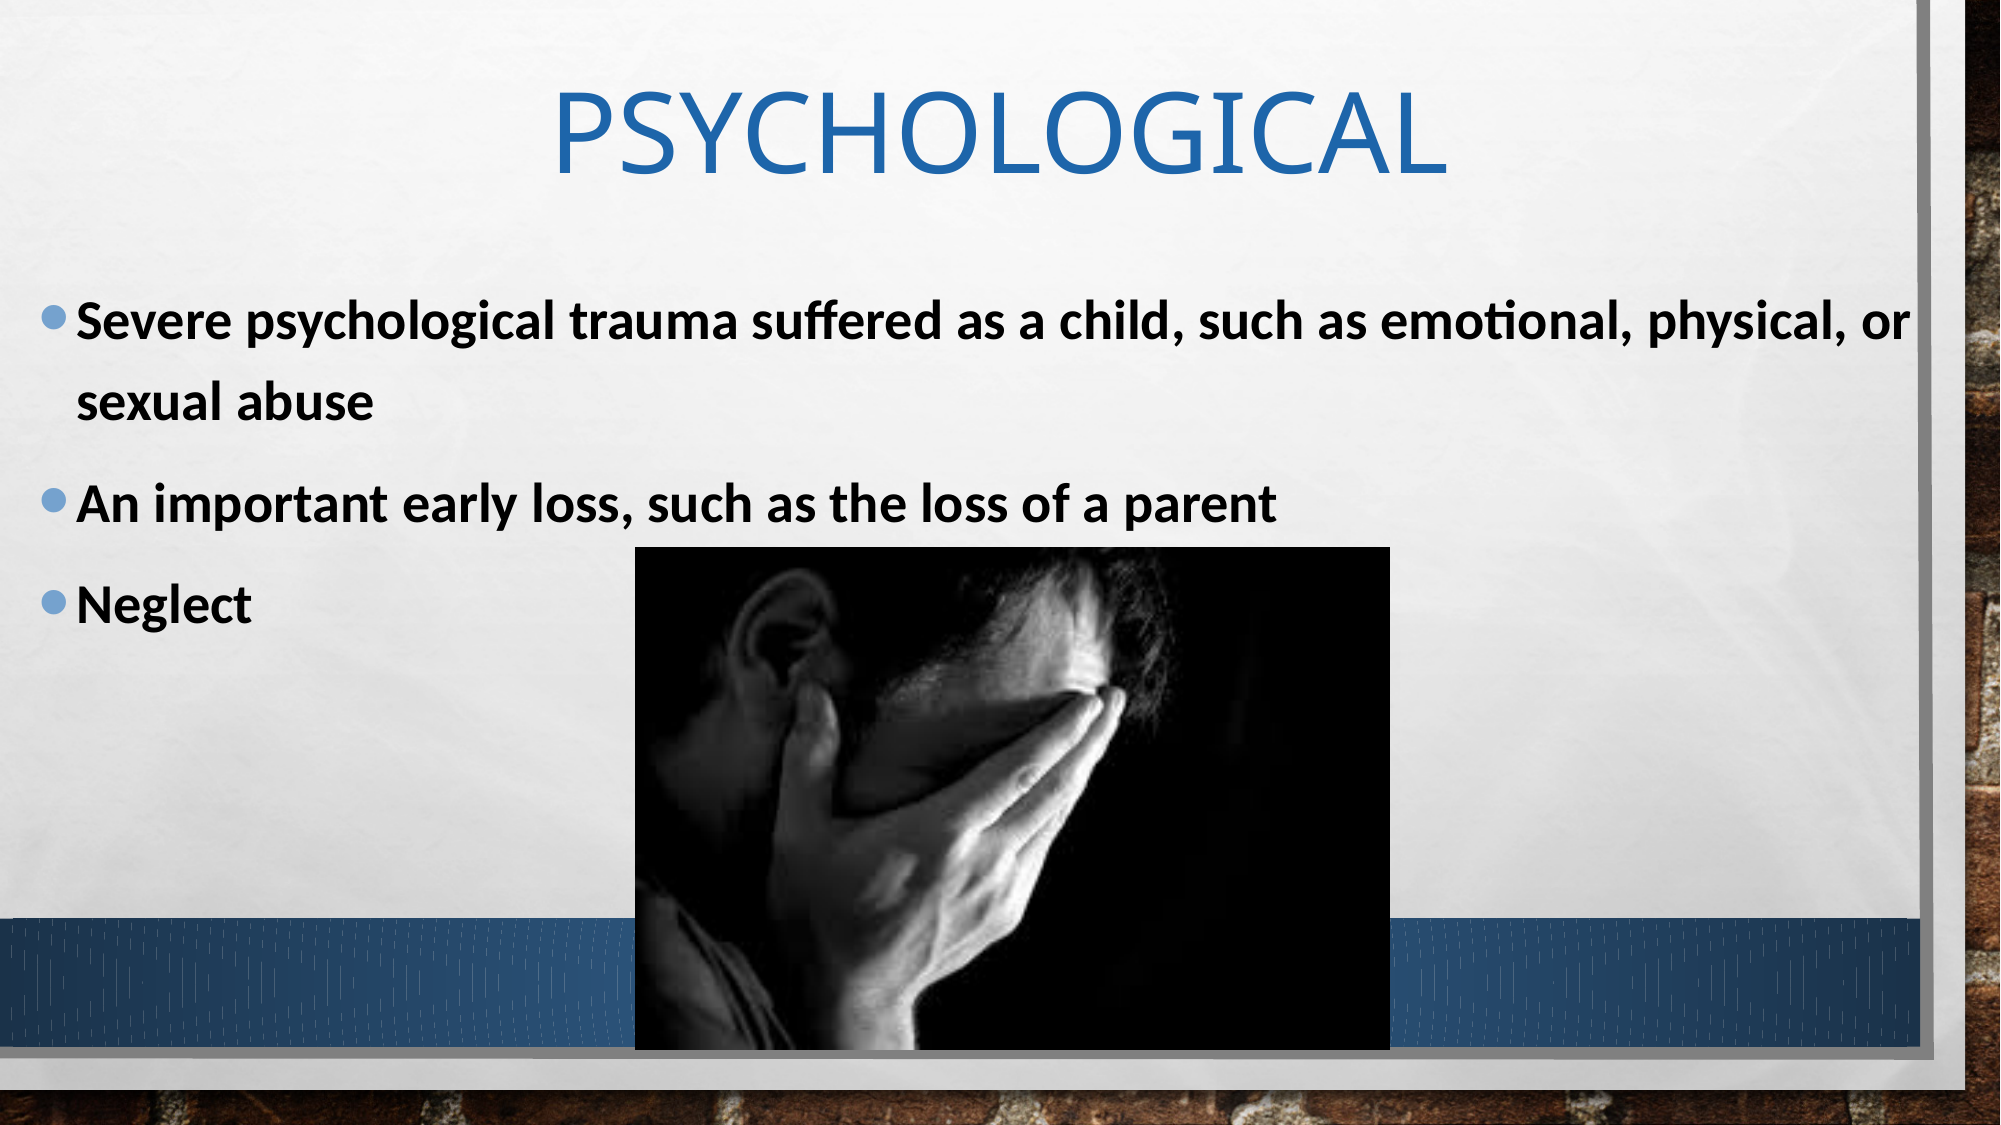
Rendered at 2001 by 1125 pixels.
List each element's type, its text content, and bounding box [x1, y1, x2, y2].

list Severe psychological trauma suffered as a child, such as emotional, physical, or sexual abuse An important early loss, such as the loss of a parent Neglect [23, 109, 1928, 876]
picture [0, 0, 2000, 1125]
title PSYCHOLOGICAL [147, 42, 1853, 109]
picture [634, 547, 1390, 1051]
